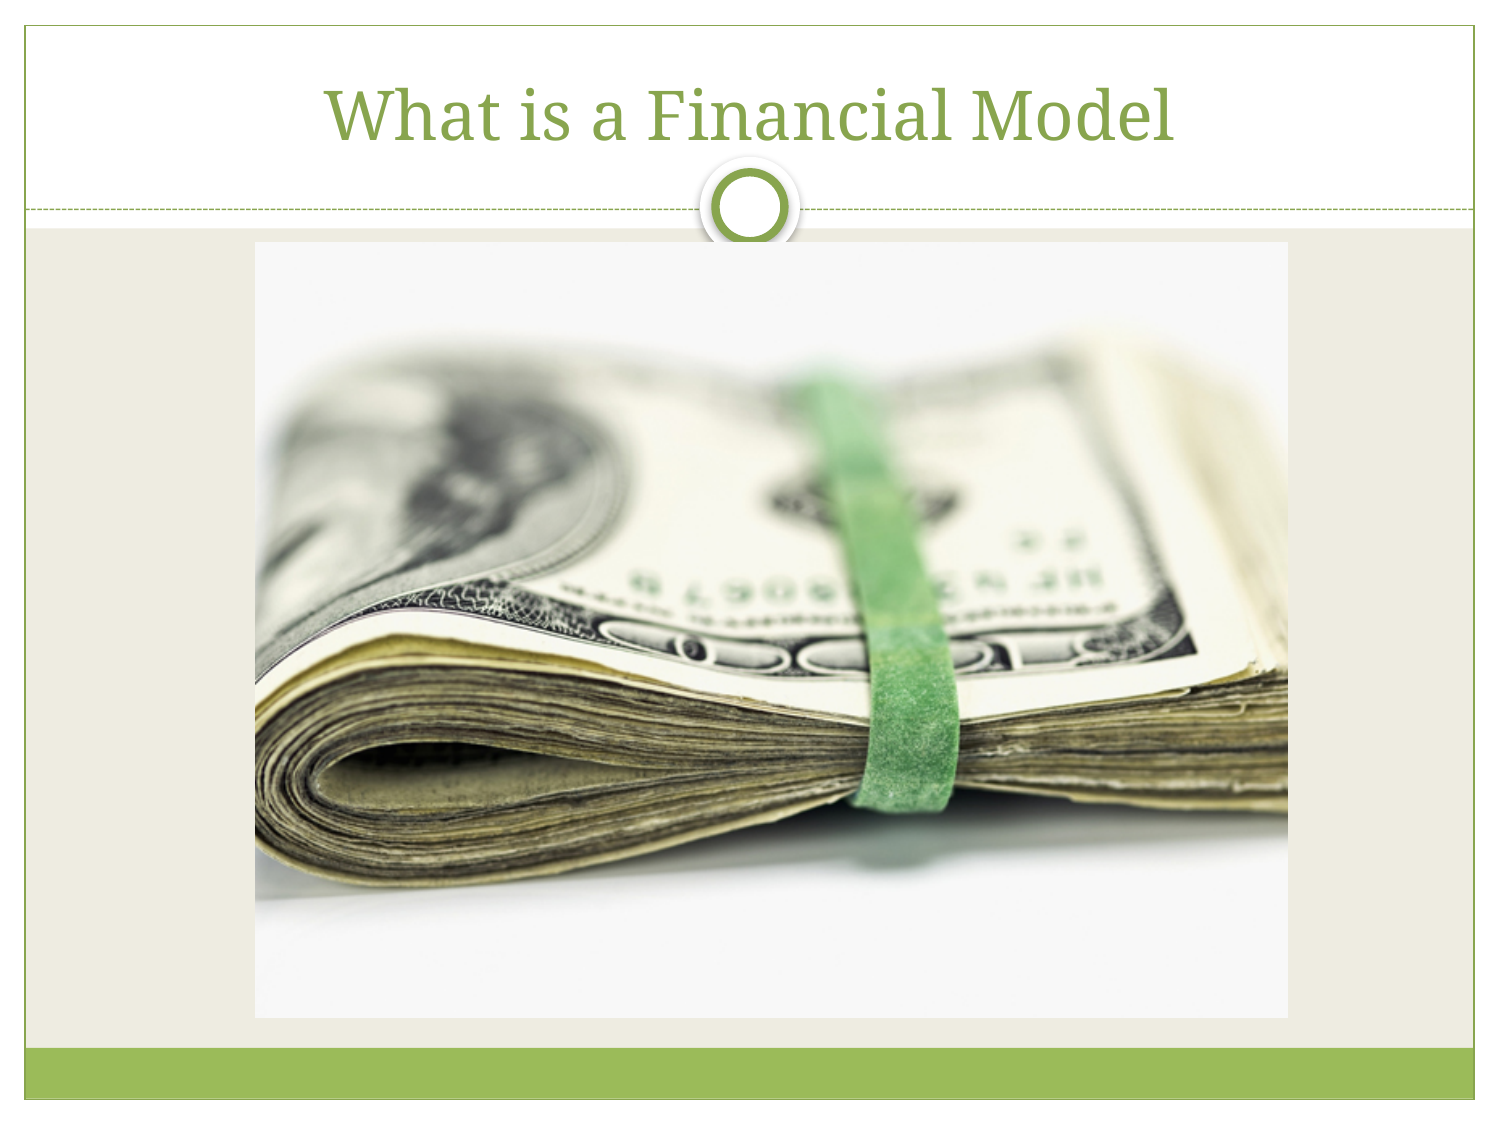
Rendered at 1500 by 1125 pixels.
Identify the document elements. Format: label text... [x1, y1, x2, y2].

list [254, 242, 1288, 1018]
title What is a Financial Model [49, 37, 1450, 162]
